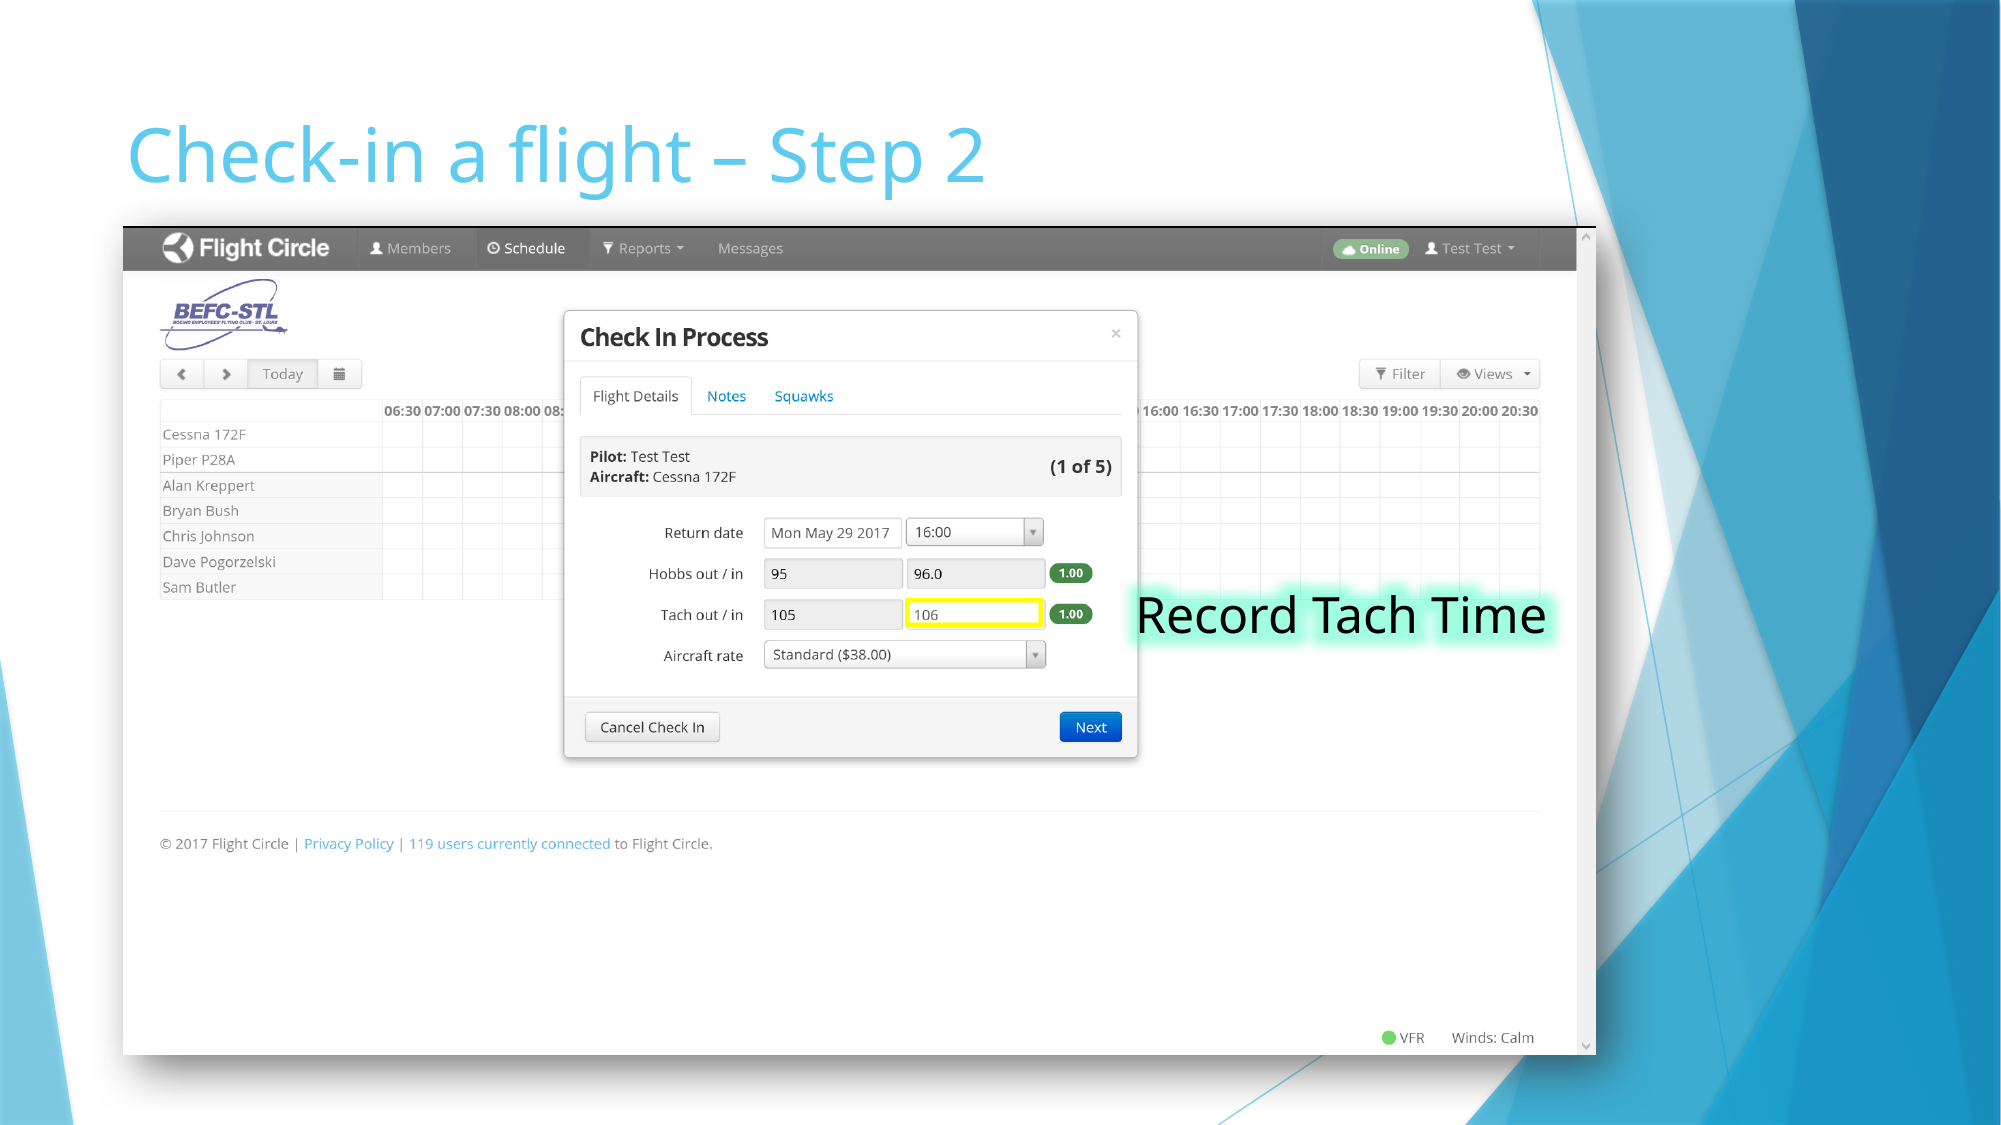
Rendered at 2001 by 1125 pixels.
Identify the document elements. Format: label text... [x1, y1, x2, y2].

title Check-in a flight – Step 2 [111, 99, 1522, 240]
picture [122, 226, 1597, 1056]
